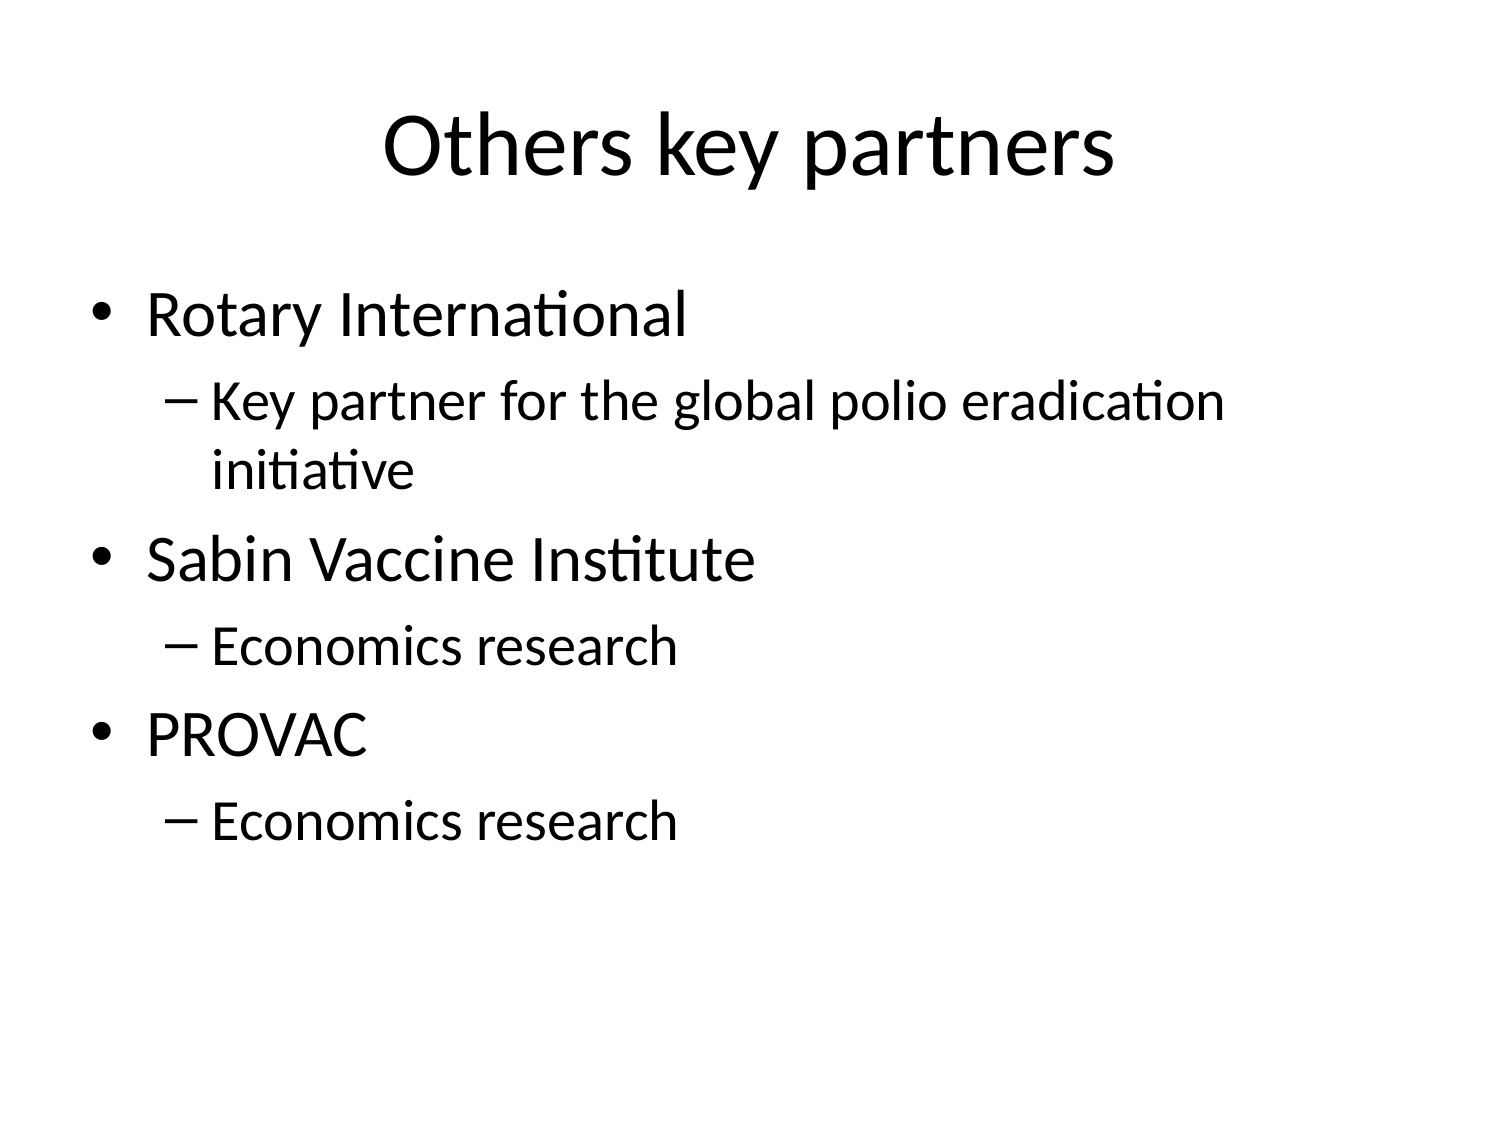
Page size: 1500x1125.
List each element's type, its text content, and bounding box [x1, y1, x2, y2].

title Others key partners [75, 45, 1425, 233]
list Rotary International Key partner for the global polio eradication initiative Sabin Vaccine Institute Economics research PROVAC Economics research [75, 262, 1425, 1005]
